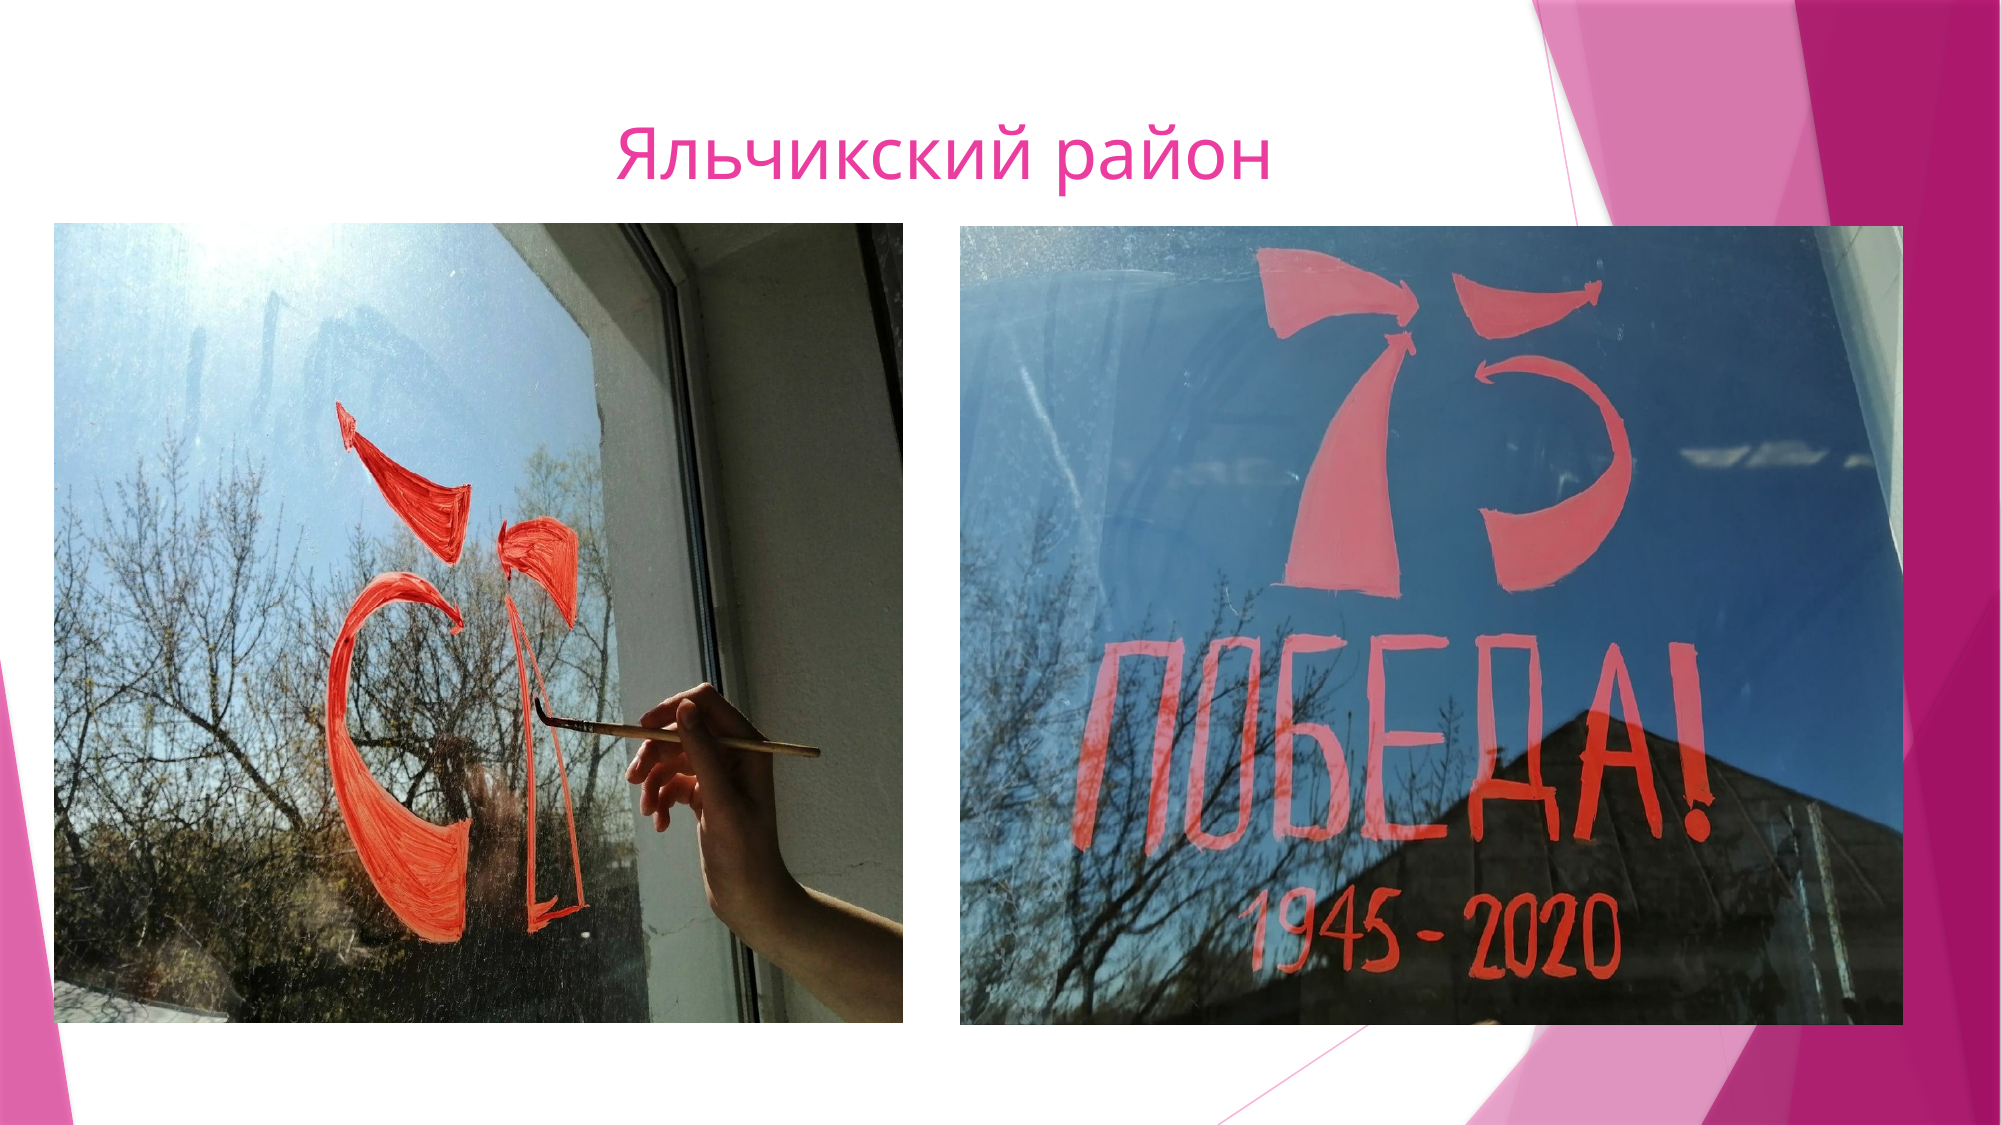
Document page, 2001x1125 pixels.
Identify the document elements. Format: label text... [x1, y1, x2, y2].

picture [53, 223, 903, 1023]
title Яльчикский район [239, 99, 1650, 203]
picture [959, 225, 1903, 1026]
